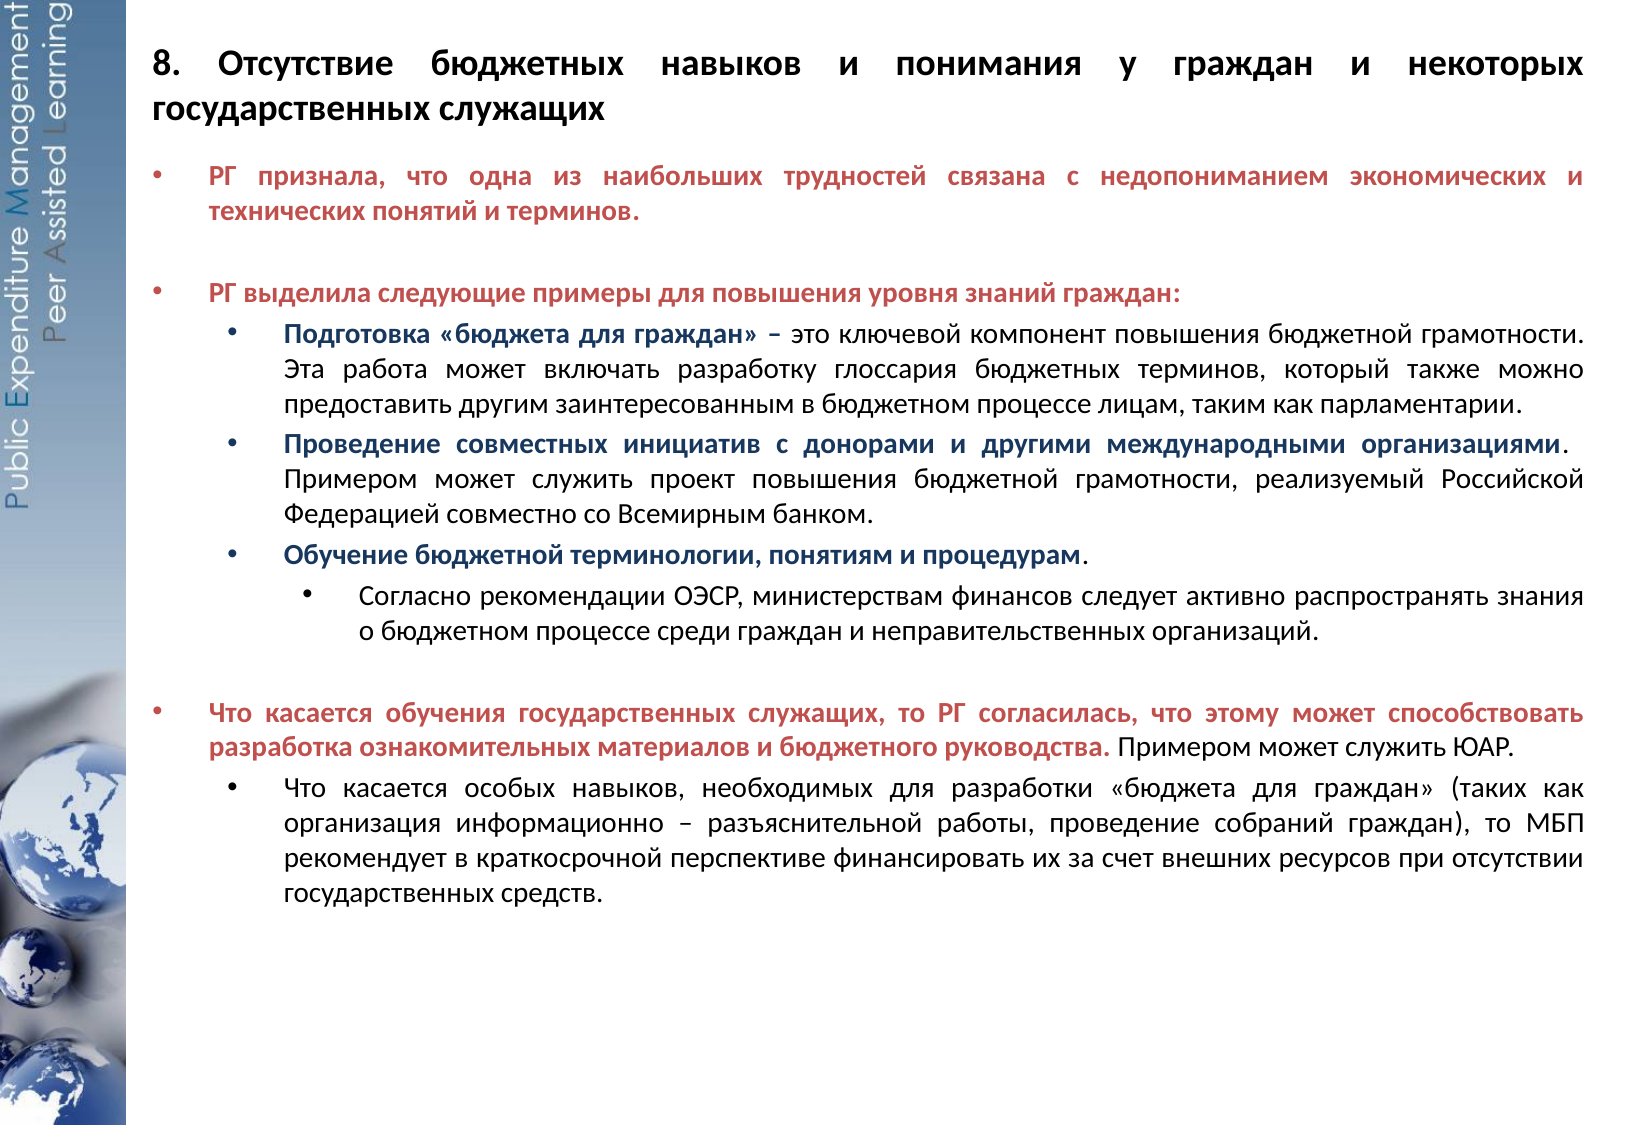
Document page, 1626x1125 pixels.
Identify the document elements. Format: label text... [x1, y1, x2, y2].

subtitle 8. Отсутствие бюджетных навыков и понимания у граждан и некоторых государственных служащих РГ признала, что одна из наибольших трудностей связана с недопониманием экономических и технических понятий и терминов. РГ выделила следующие примеры для повышения уровня знаний граждан: Подготовка «бюджета для граждан» – это ключевой компонент повышения бюджетной грамотности. Эта работа может включать разработку глоссария бюджетных терминов, который также можно предоставить другим заинтересованным в бюджетном процессе лицам, таким как парламентарии. Проведение совместных инициатив с донорами и другими международными организациями. Примером может служить проект повышения бюджетной грамотности, реализуемый Российской Федерацией совместно со Всемирным банком. Обучение бюджетной терминологии, понятиям и процедурам. Согласно рекомендации ОЭСР, министерствам финансов следует активно распространять знания о бюджетном процессе среди граждан и неправительственных организаций. Что касается обучения государственных служащих, то РГ согласилась, что этому может способствовать разработка ознакомительных материалов и бюджетного руководства. Примером может служить ЮАР. Что касается особых навыков, необходимых для разработки «бюджета для граждан» (таких как организация информационно – разъяснительной работы, проведение собраний граждан), то МБП рекомендует в краткосрочной перспективе финансировать их за счет внешних ресурсов при отсутствии государственных средств. [137, 0, 1601, 1125]
picture [0, 0, 126, 1125]
